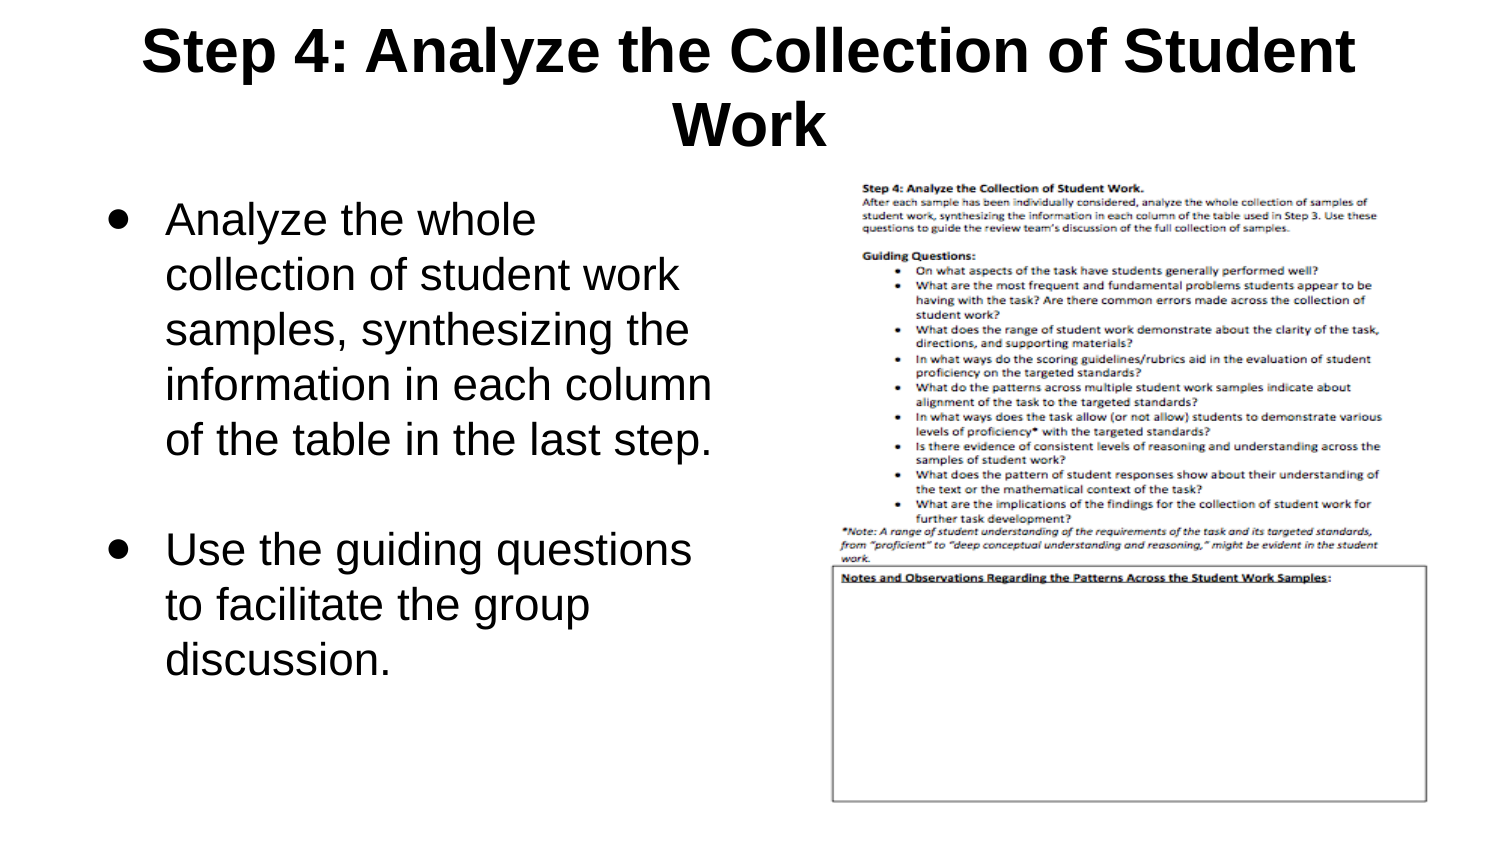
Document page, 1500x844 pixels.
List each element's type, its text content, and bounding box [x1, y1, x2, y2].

title Step 4: Analyze the Collection of Student Work [75, 33, 1425, 175]
picture [810, 174, 1444, 814]
list Analyze the whole collection of student work samples, synthesizing the information in each column of the table in the last step. Use the guiding questions to facilitate the group discussion. [75, 174, 731, 786]
